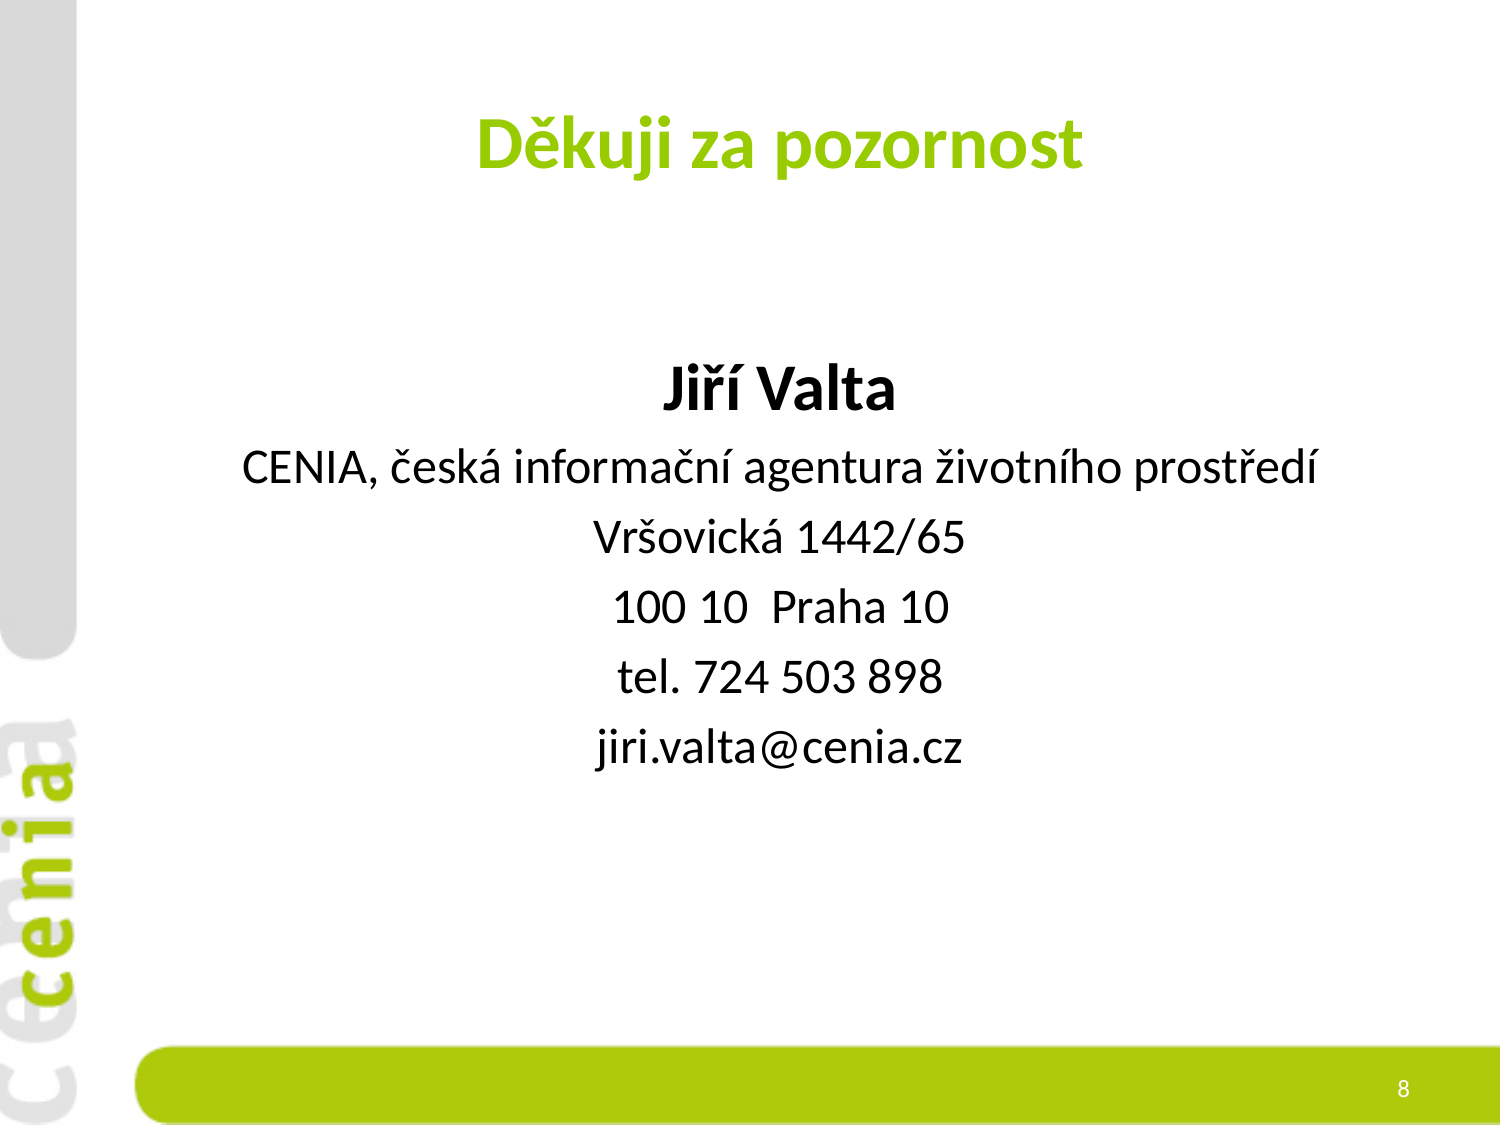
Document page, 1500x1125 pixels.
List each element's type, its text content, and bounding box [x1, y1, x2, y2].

slide_number 8 [1328, 1057, 1425, 1118]
picture [0, 0, 1500, 1125]
title Děkuji za pozornost [135, 45, 1425, 233]
list Jiří Valta CENIA, česká informační agentura životního prostředí Vršovická 1442/65 100 10 Praha 10 tel. 724 503 898 jiri.valta@cenia.cz [135, 262, 1425, 1005]
